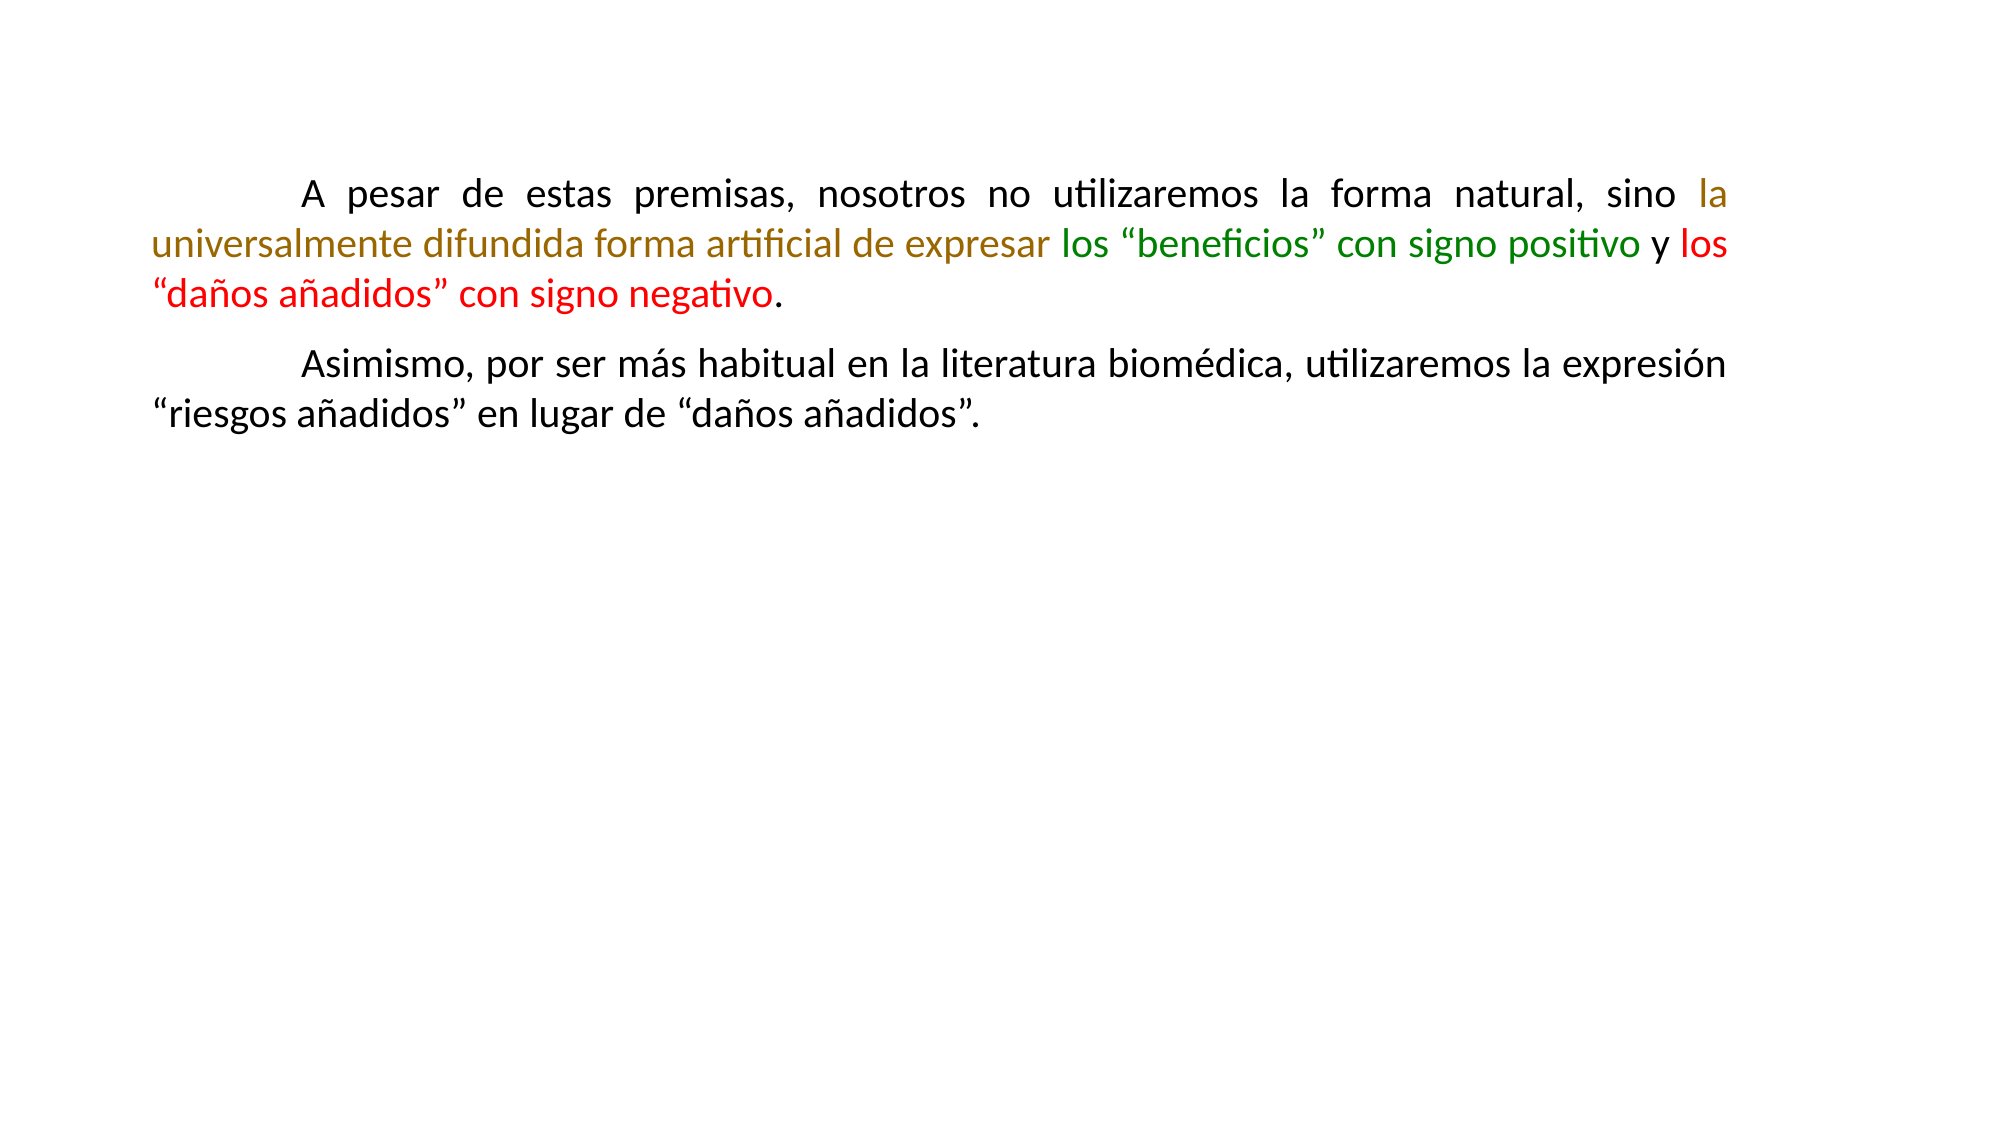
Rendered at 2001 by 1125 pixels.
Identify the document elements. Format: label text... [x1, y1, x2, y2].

subtitle A pesar de estas premisas, nosotros no utilizaremos la forma natural, sino la universalmente difundida forma artificial de expresar los “beneficios” con signo positivo y los “daños añadidos” con signo negativo. Asimismo, por ser más habitual en la literatura biomédica, utilizaremos la expresión “riesgos añadidos” en lugar de “daños añadidos”. [135, 157, 1743, 852]
